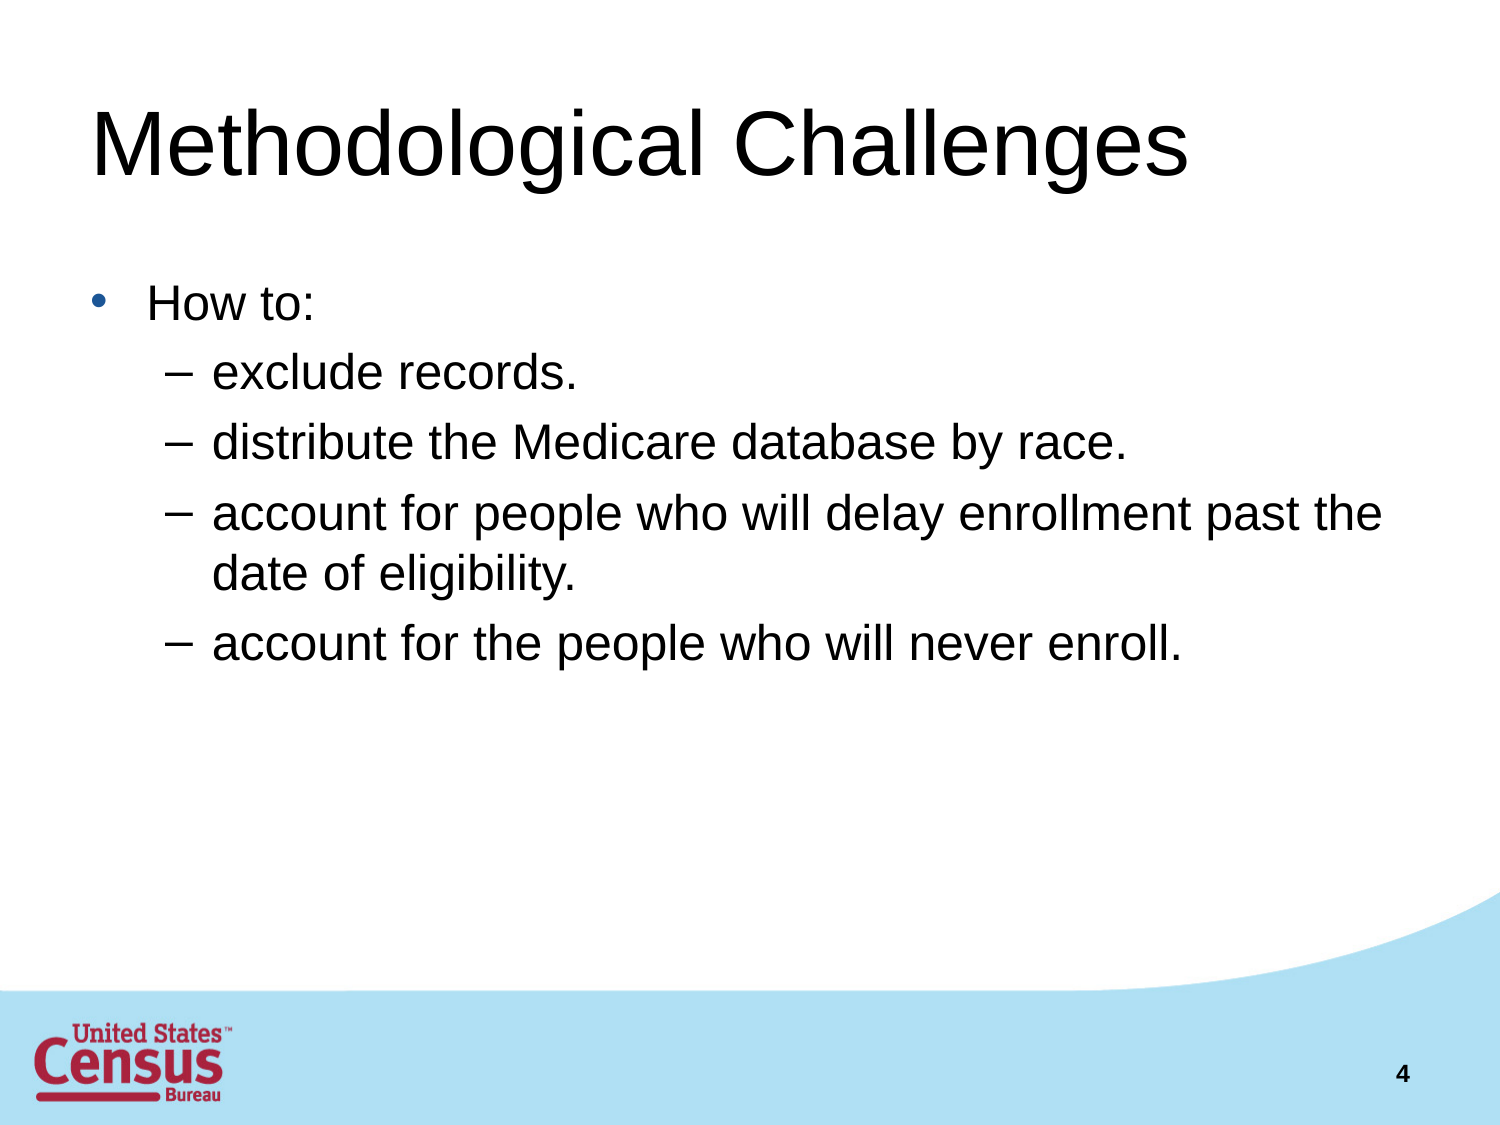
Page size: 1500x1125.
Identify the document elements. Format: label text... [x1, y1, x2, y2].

list How to: exclude records. distribute the Medicare database by race. account for people who will delay enrollment past the date of eligibility. account for the people who will never enroll. [75, 262, 1425, 1005]
title Methodological Challenges [75, 45, 1425, 233]
picture [0, 888, 1500, 1125]
slide_number 4 [1074, 1042, 1425, 1103]
